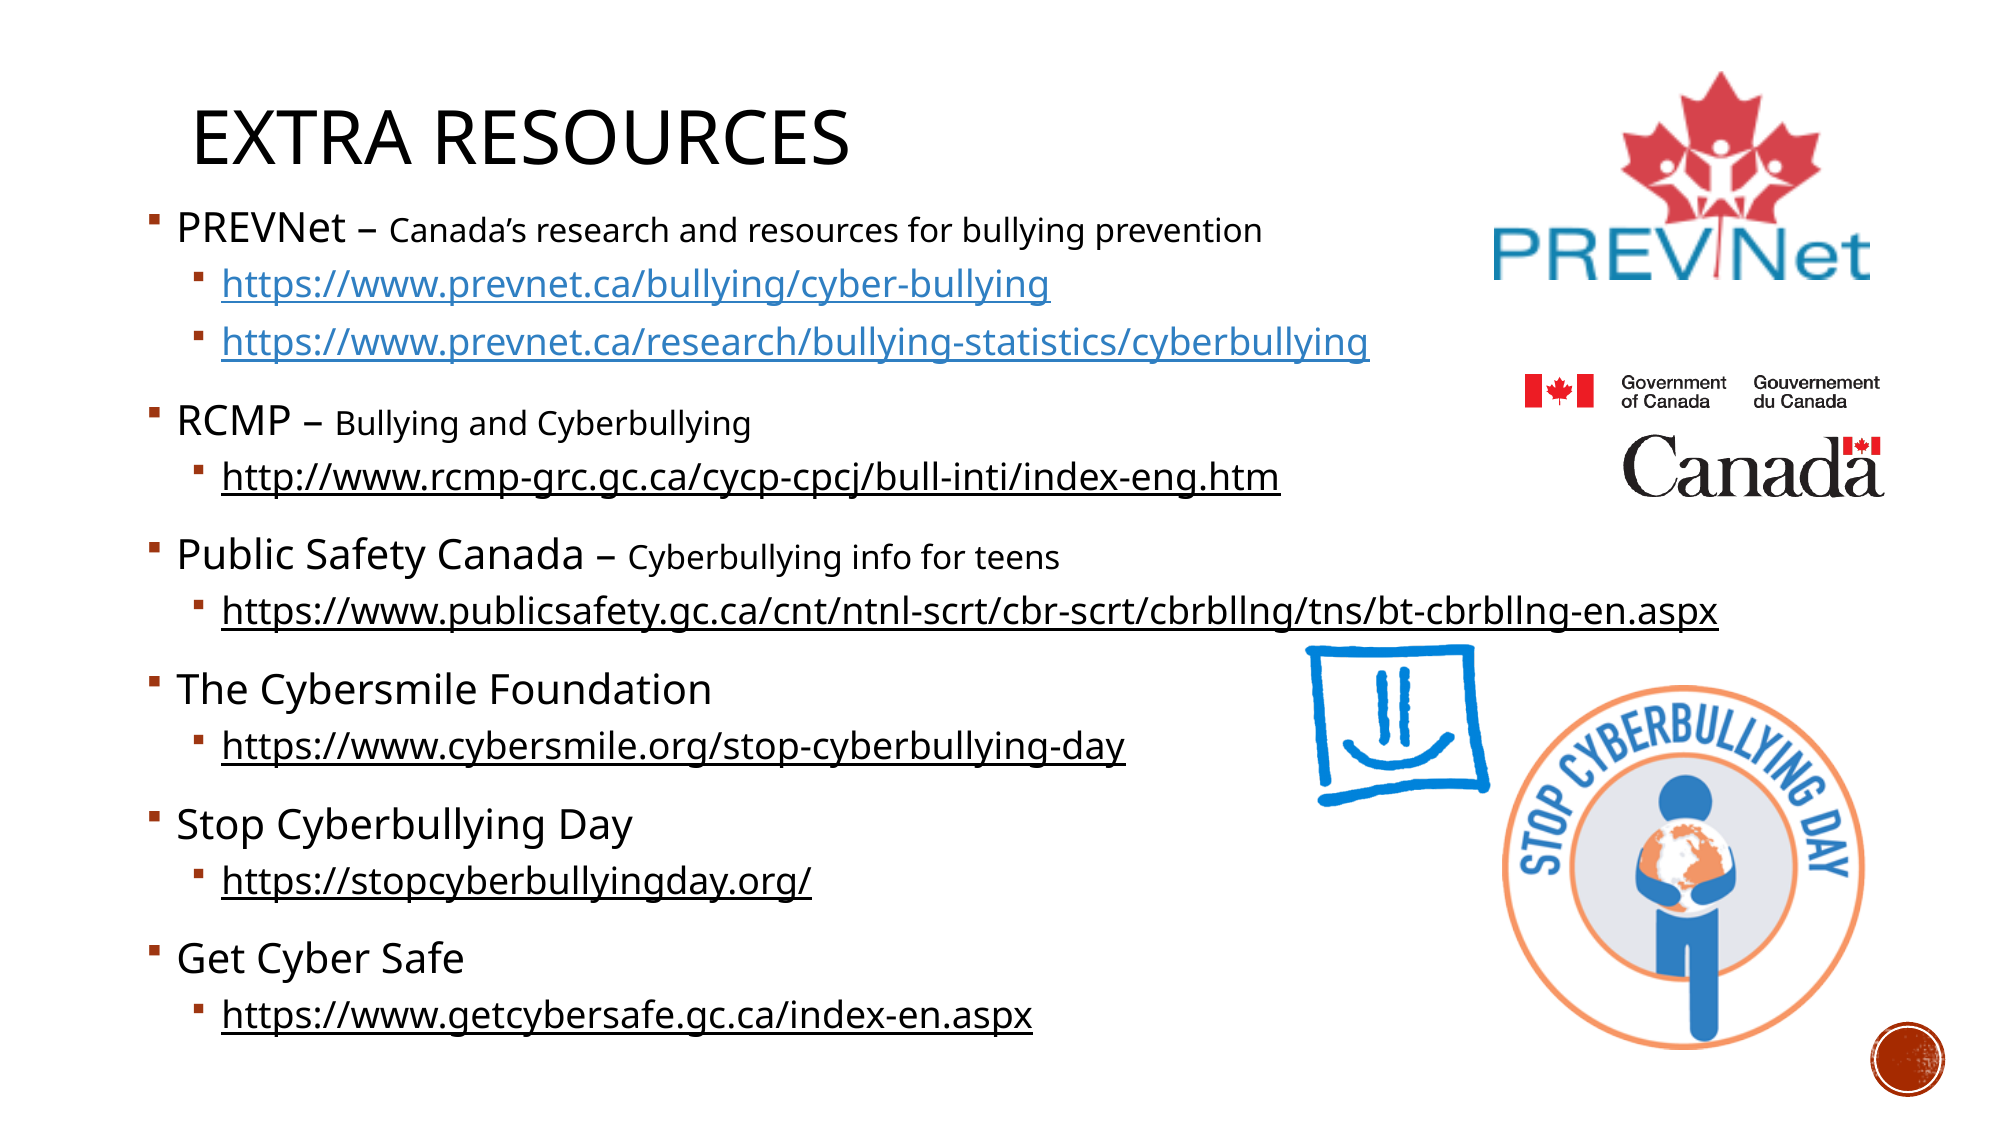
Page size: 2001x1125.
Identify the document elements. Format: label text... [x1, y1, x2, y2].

picture [1494, 71, 1870, 280]
list PREVNet – Canada’s research and resources for bullying prevention https://www.prevnet.ca/bullying/cyber-bullying https://www.prevnet.ca/research/bullying-statistics/cyberbullying RCMP – Bullying and Cyberbullying http://www.rcmp-grc.gc.ca/cycp-cpcj/bull-inti/index-eng.htm Public Safety Canada – Cyberbullying info for teens https://www.publicsafety.gc.ca/cnt/ntnl-scrt/cbr-scrt/cbrbllng/tns/bt-cbrbllng-en.aspx The Cybersmile Foundation https://www.cybersmile.org/stop-cyberbullying-day Stop Cyberbullying Day https://stopcyberbullyingday.org/ Get Cyber Safe https://www.getcybersafe.gc.ca/index-en.aspx [131, 193, 1782, 1050]
title Extra Resources [175, 79, 1494, 193]
picture [1292, 629, 1914, 1050]
picture [1525, 374, 1891, 500]
